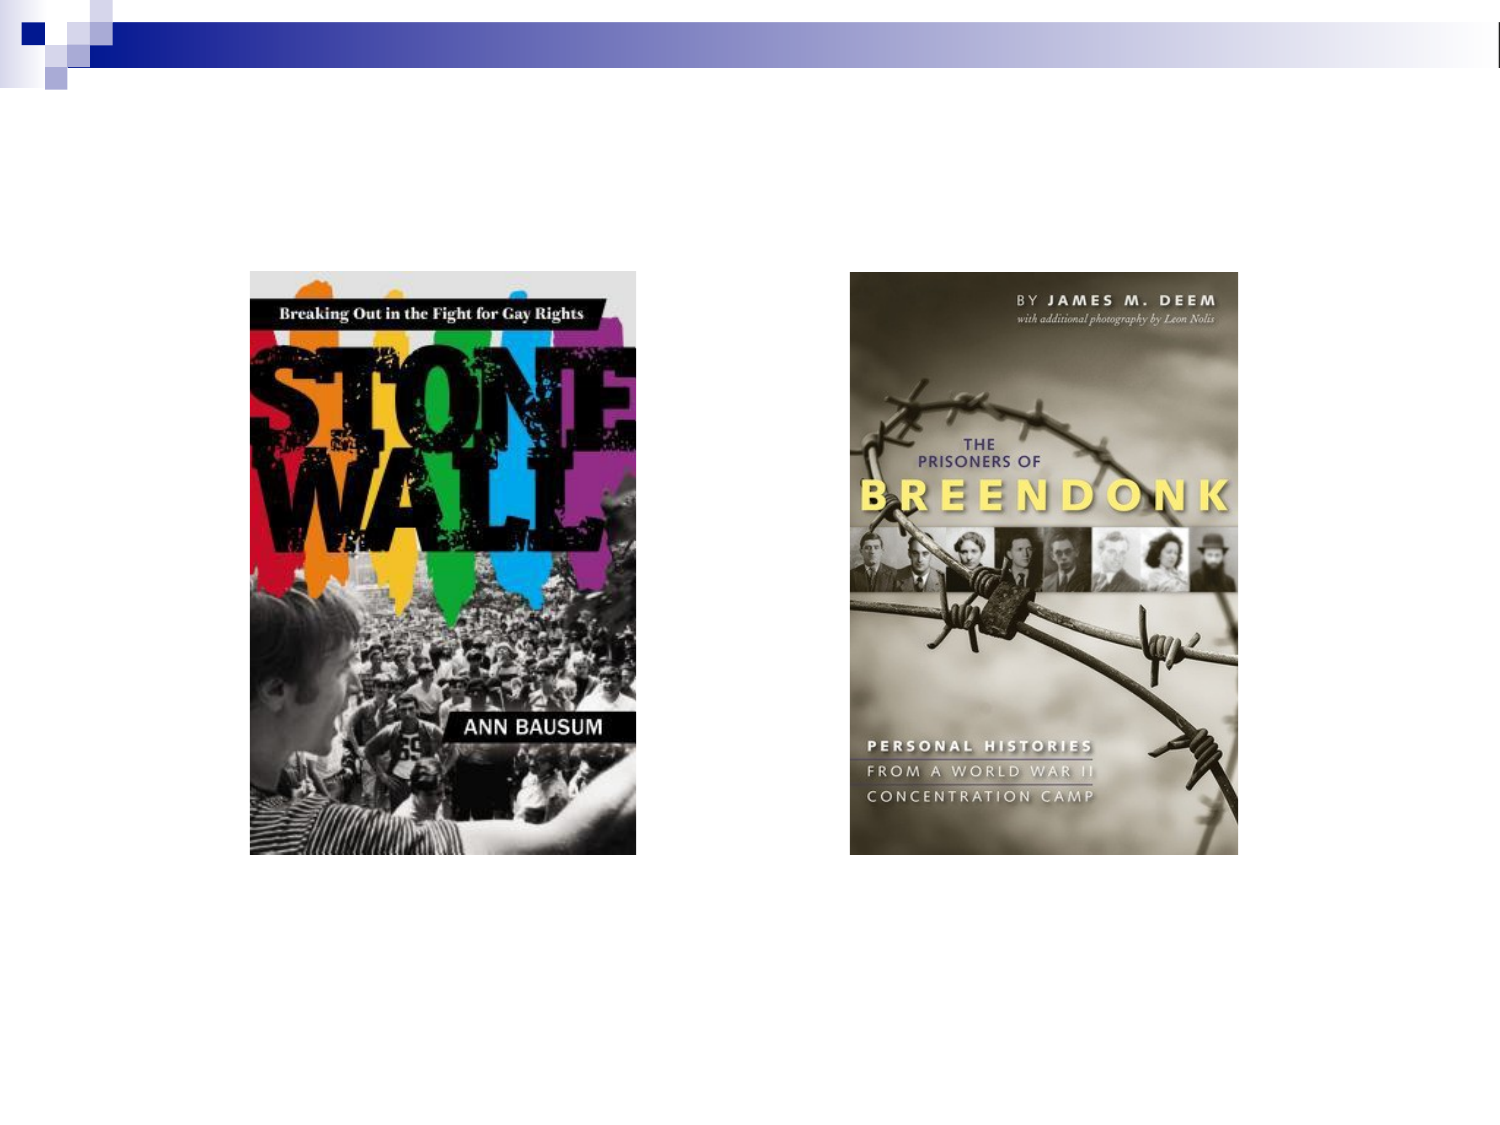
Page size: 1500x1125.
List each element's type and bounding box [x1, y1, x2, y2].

text_box [849, 272, 1239, 855]
picture [0, 0, 47, 88]
text_box [249, 271, 637, 855]
picture [90, 22, 1500, 68]
